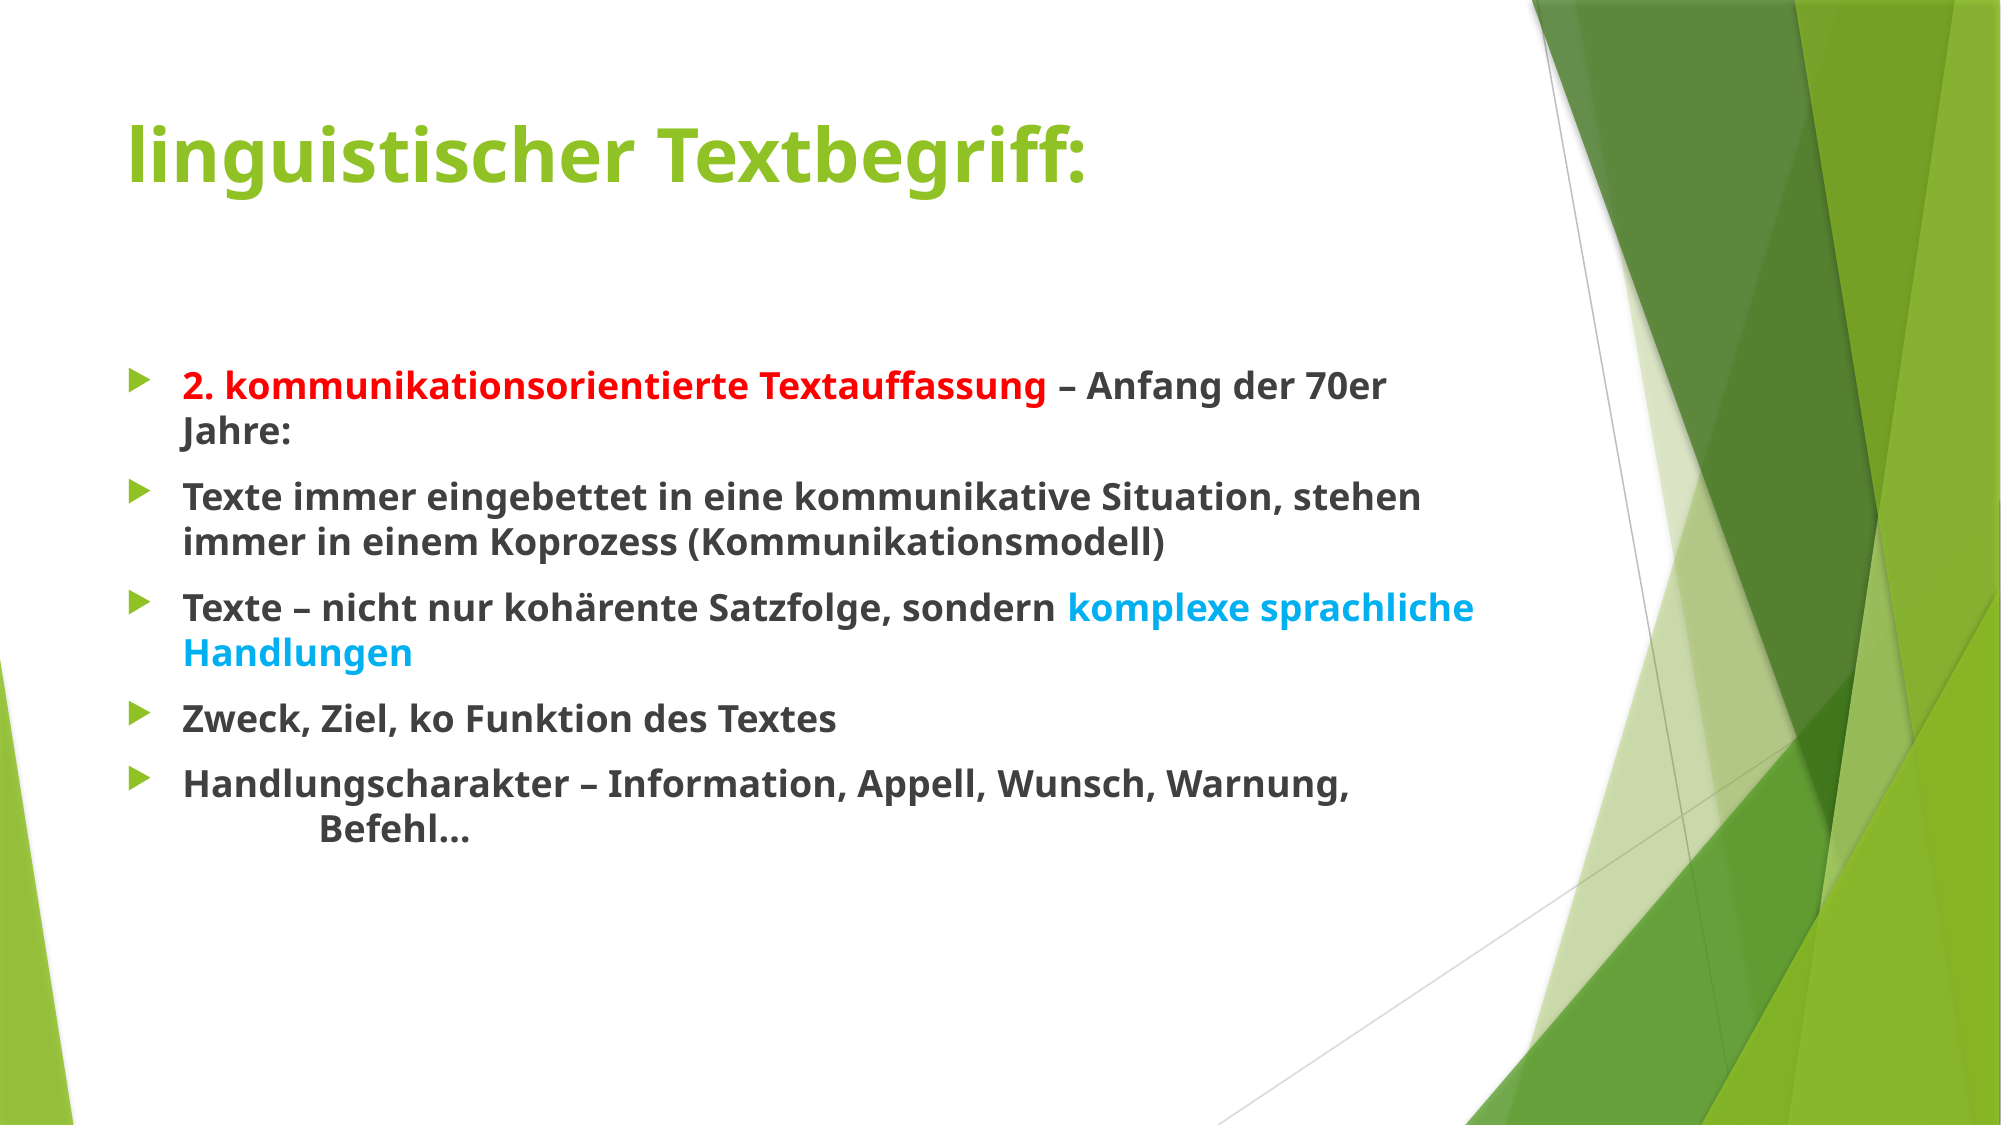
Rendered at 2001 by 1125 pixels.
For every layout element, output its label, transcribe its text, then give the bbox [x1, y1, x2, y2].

title linguistischer Textbegriff: [111, 99, 1522, 317]
list 2. kommunikationsorientierte Textauffassung – Anfang der 70er Jahre: Texte immer eingebettet in eine kommunikative Situation, stehen immer in einem Koprozess (Kommunikationsmodell) Texte – nicht nur kohärente Satzfolge, sondern komplexe sprachliche Handlungen Zweck, Ziel, ko Funktion des Textes Handlungscharakter – Information, Appell, Wunsch, Warnung, Befehl… [111, 354, 1522, 992]
